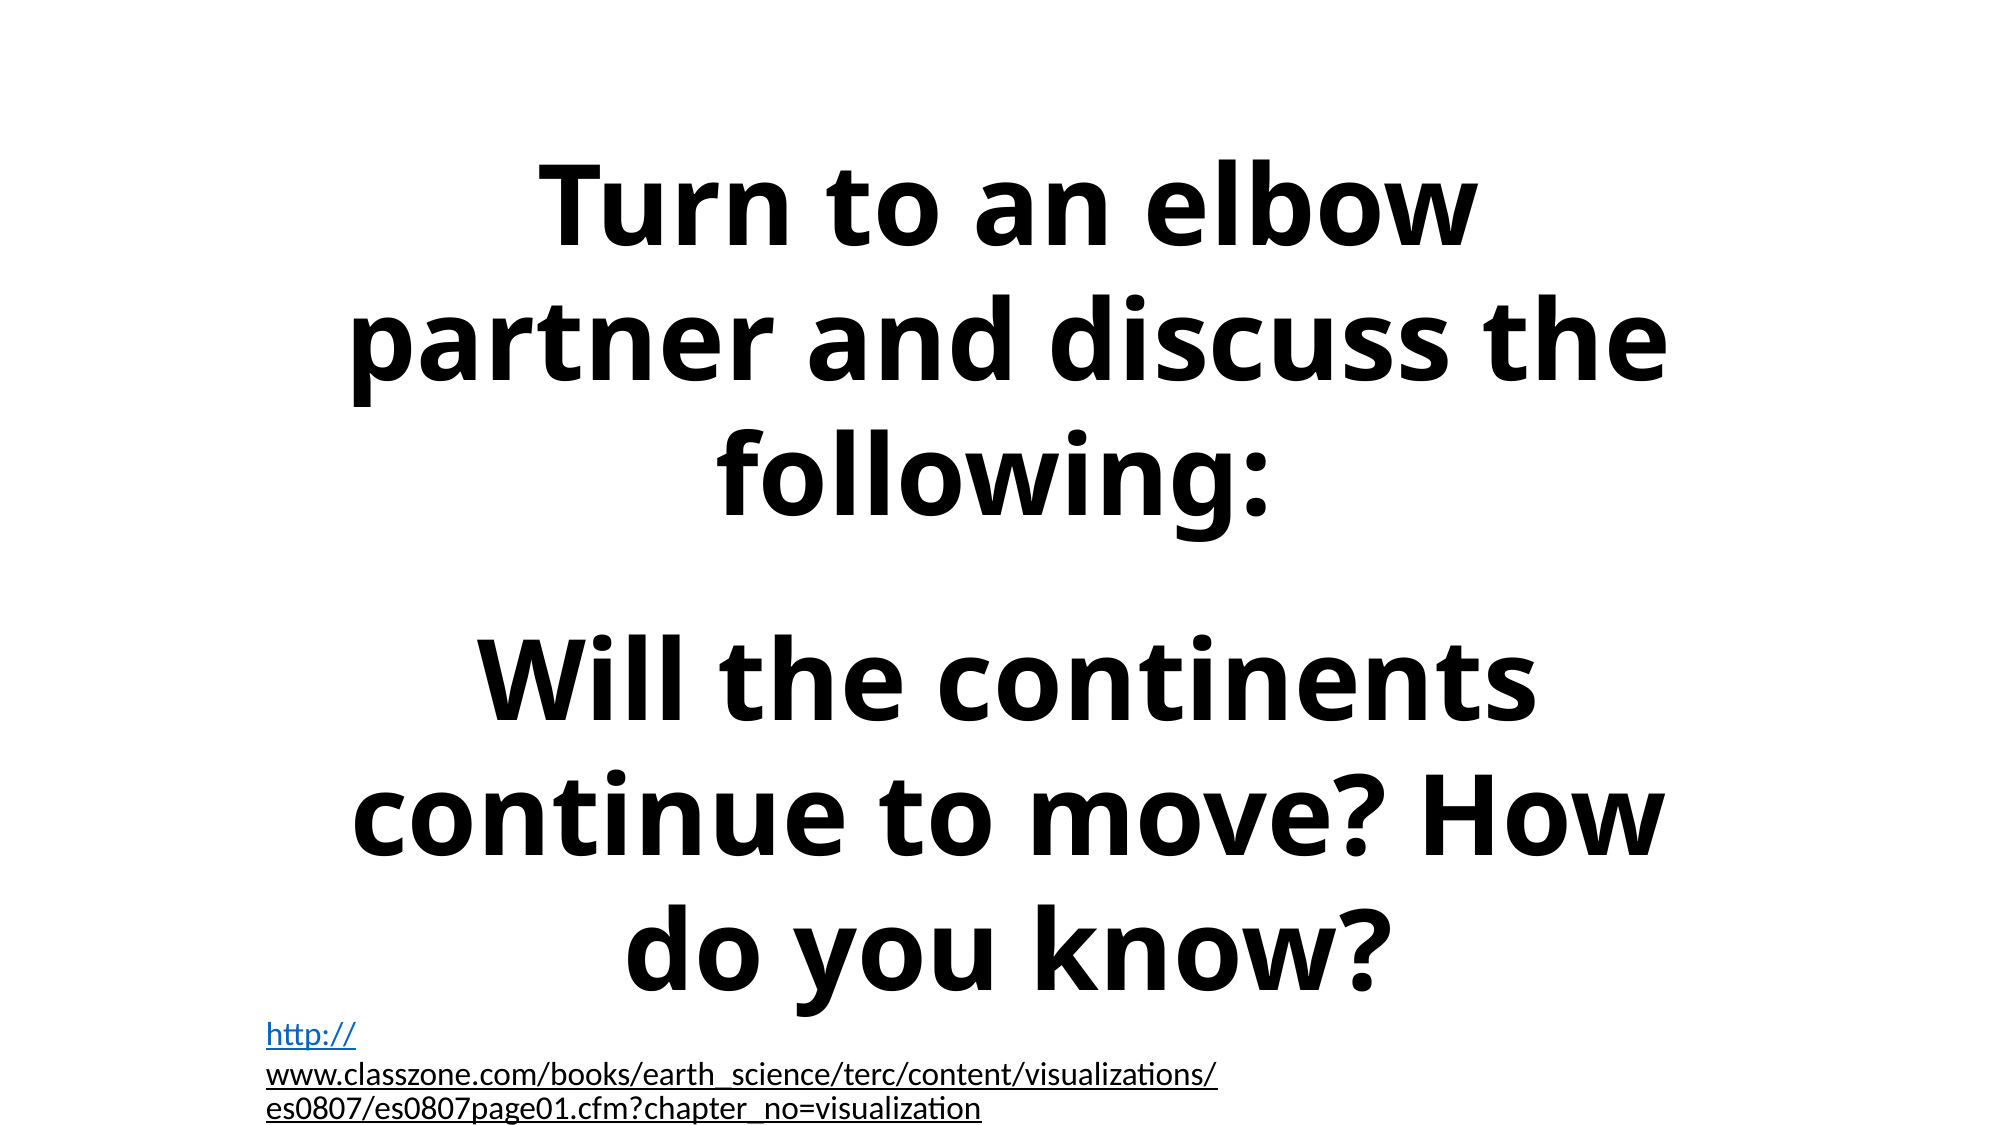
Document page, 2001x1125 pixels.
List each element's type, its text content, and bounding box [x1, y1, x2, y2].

text_box Turn to an elbow partner and discuss the following: Will the continents continue to move? How do you know? [317, 125, 1700, 882]
text_box http://www.classzone.com/books/earth_science/terc/content/visualizations/es0807/es0807page01.cfm?chapter_no=visualization [250, 1005, 1237, 1125]
